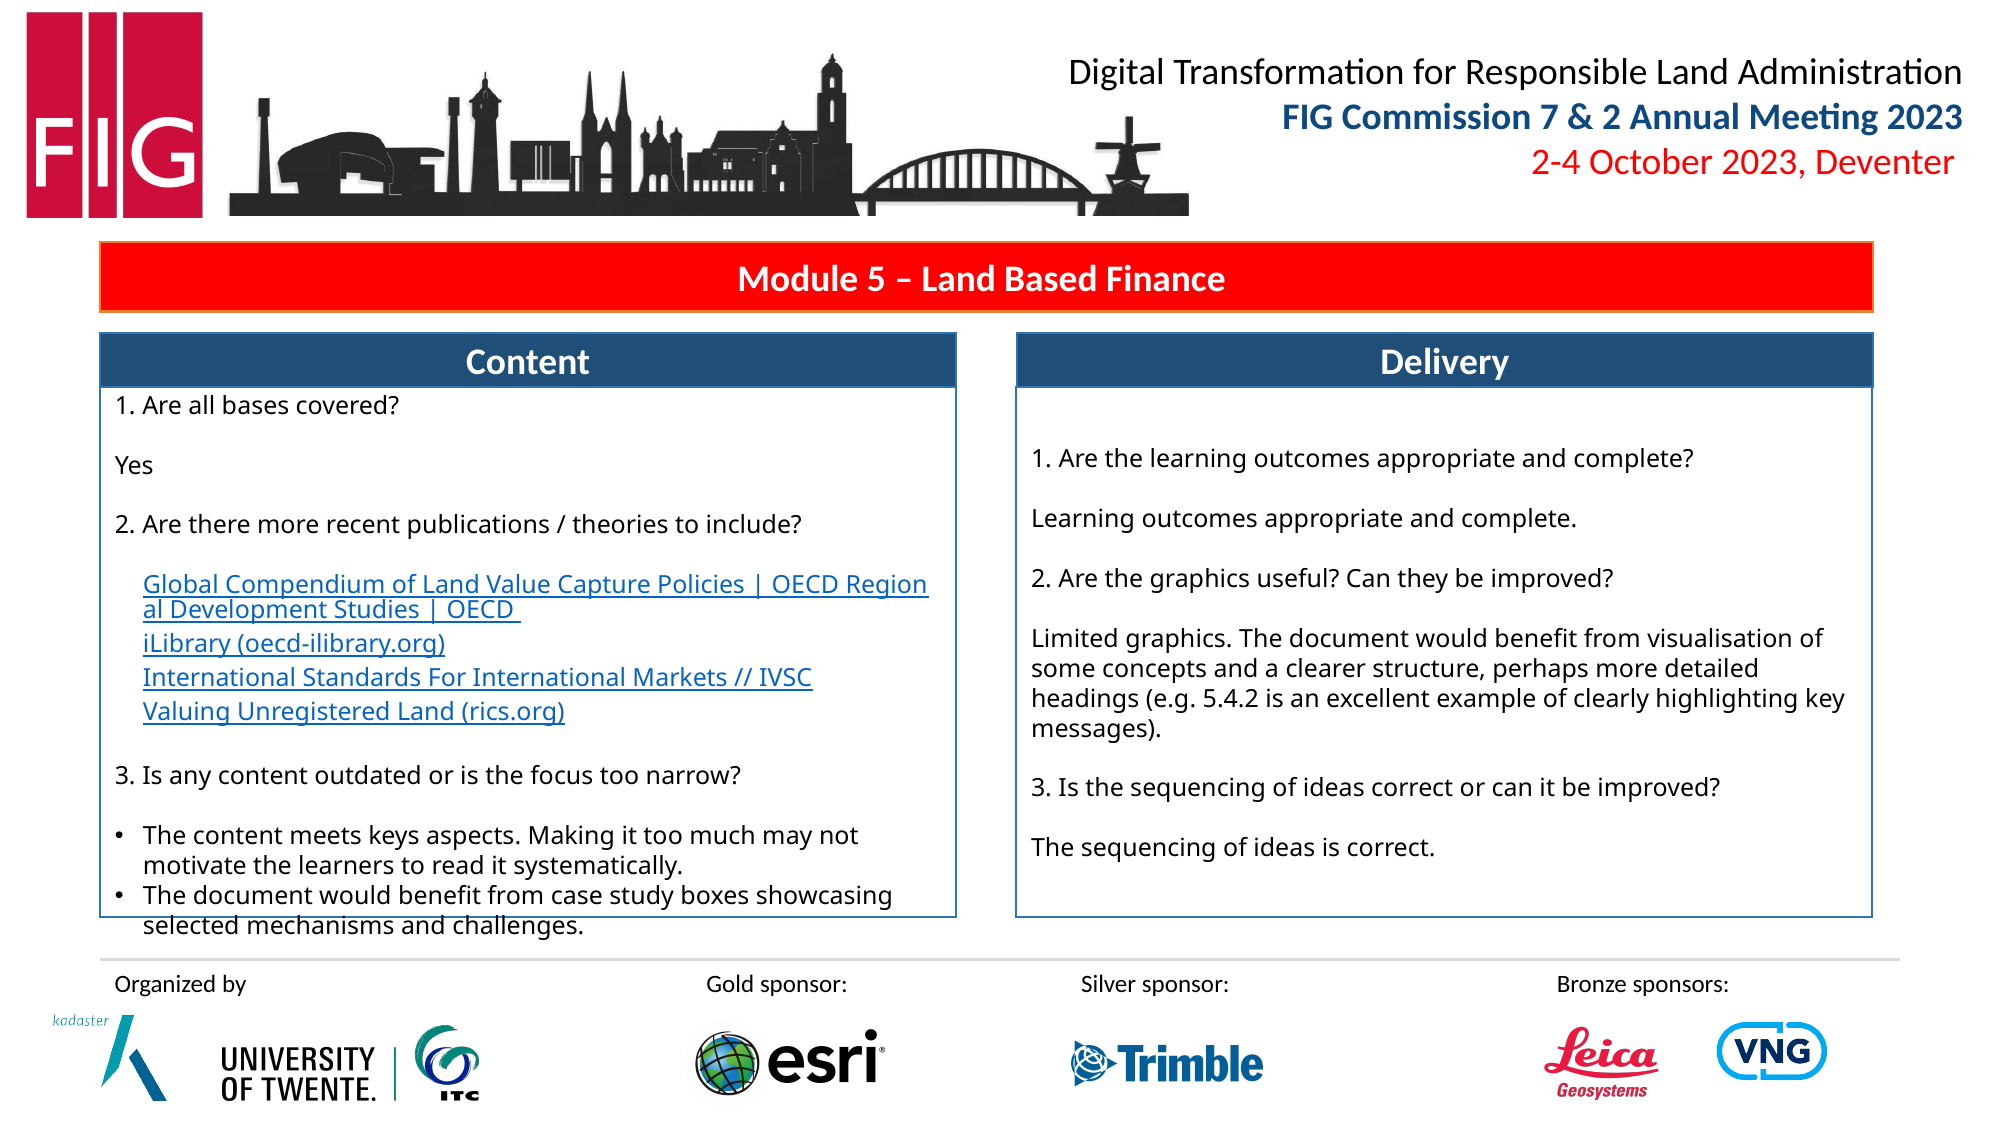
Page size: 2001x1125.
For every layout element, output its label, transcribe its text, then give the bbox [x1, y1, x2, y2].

picture [1542, 1024, 1662, 1102]
text_box 1. Are the learning outcomes appropriate and complete? Learning outcomes appropriate and complete. 2. Are the graphics useful? Can they be improved? Limited graphics. The document would benefit from visualisation of some concepts and a clearer structure, perhaps more detailed headings (e.g. 5.4.2 is an excellent example of clearly highlighting key messages). 3. Is the sequencing of ideas correct or can it be improved? The sequencing of ideas is correct. [1015, 386, 1873, 918]
picture [26, 11, 1247, 219]
text_box Module 5 – Land Based Finance [99, 241, 1874, 313]
picture [222, 1025, 479, 1101]
picture [53, 1013, 167, 1101]
picture [1679, 981, 1964, 1125]
text_box 1. Are all bases covered? Yes 2. Are there more recent publications / theories to include? Global Compendium of Land Value Capture Policies | OECD Regional Development Studies | OECD iLibrary (oecd-ilibrary.org) International Standards For International Markets // IVSC Valuing Unregistered Land (rics.org) 3. Is any content outdated or is the focus too narrow? The content meets keys aspects. Making it too much may not motivate the learners to read it systematically. The document would benefit from case study boxes showcasing selected mechanisms and challenges. [99, 386, 957, 918]
picture [1066, 1000, 1268, 1125]
text_box Delivery [1016, 332, 1874, 388]
text_box Content [99, 332, 957, 386]
picture [682, 1019, 898, 1107]
